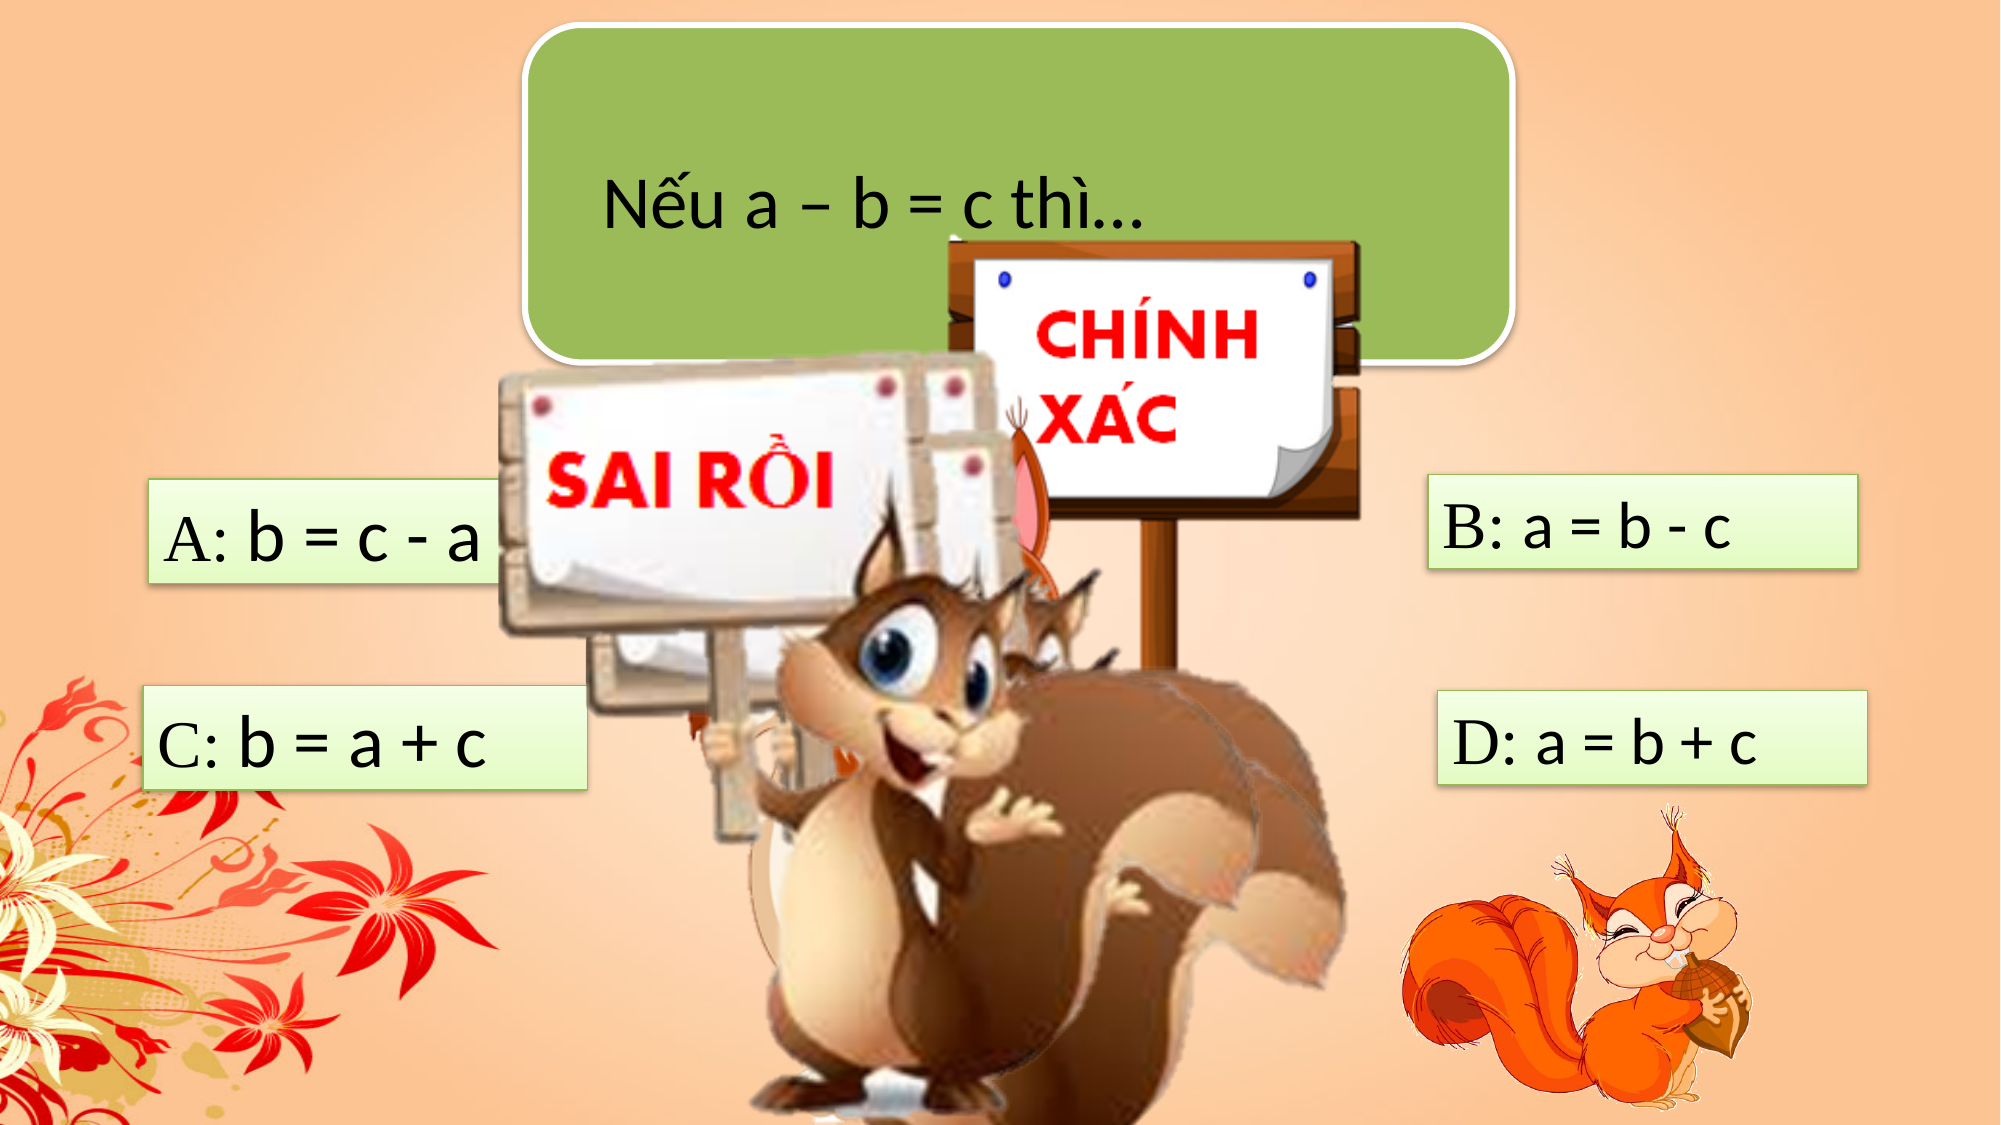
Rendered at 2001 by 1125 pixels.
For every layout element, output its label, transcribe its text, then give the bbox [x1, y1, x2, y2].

text_box C: b = a + c [142, 685, 492, 791]
text_box B: a = b - c [1427, 474, 1859, 570]
picture [0, 0, 2001, 1125]
text_box [521, 21, 1516, 366]
text_box D: a = b + c [1437, 690, 1868, 786]
text_box A: b = c - a [148, 478, 492, 584]
text_box Nếu a – b = c thì… [587, 145, 1438, 251]
